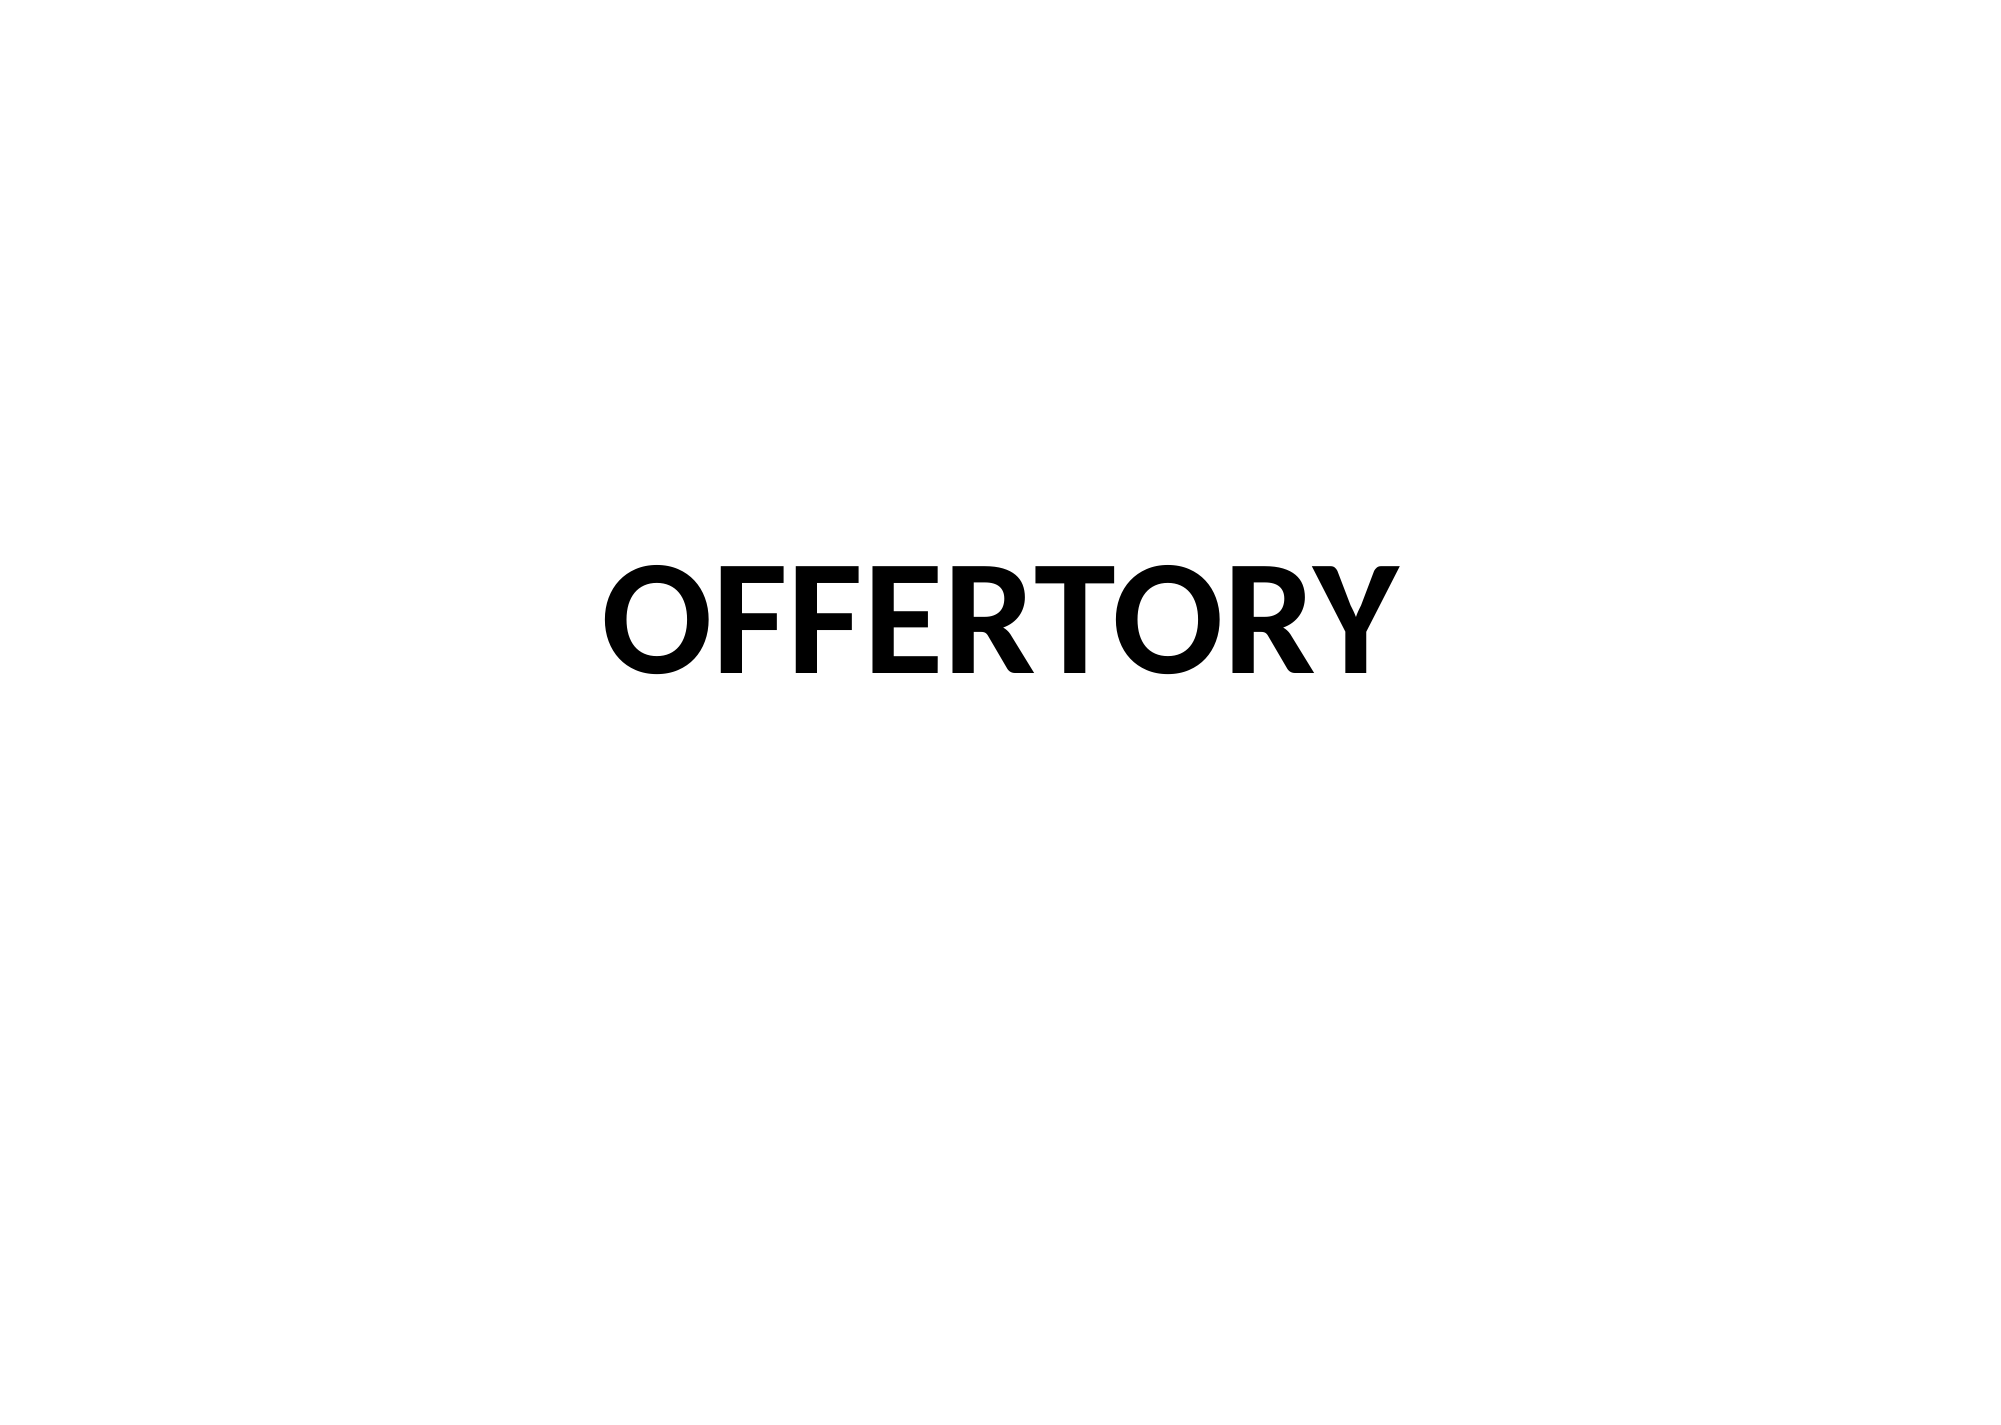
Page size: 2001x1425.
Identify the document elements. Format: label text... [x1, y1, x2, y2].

title OFFERTORY [459, 239, 1541, 976]
